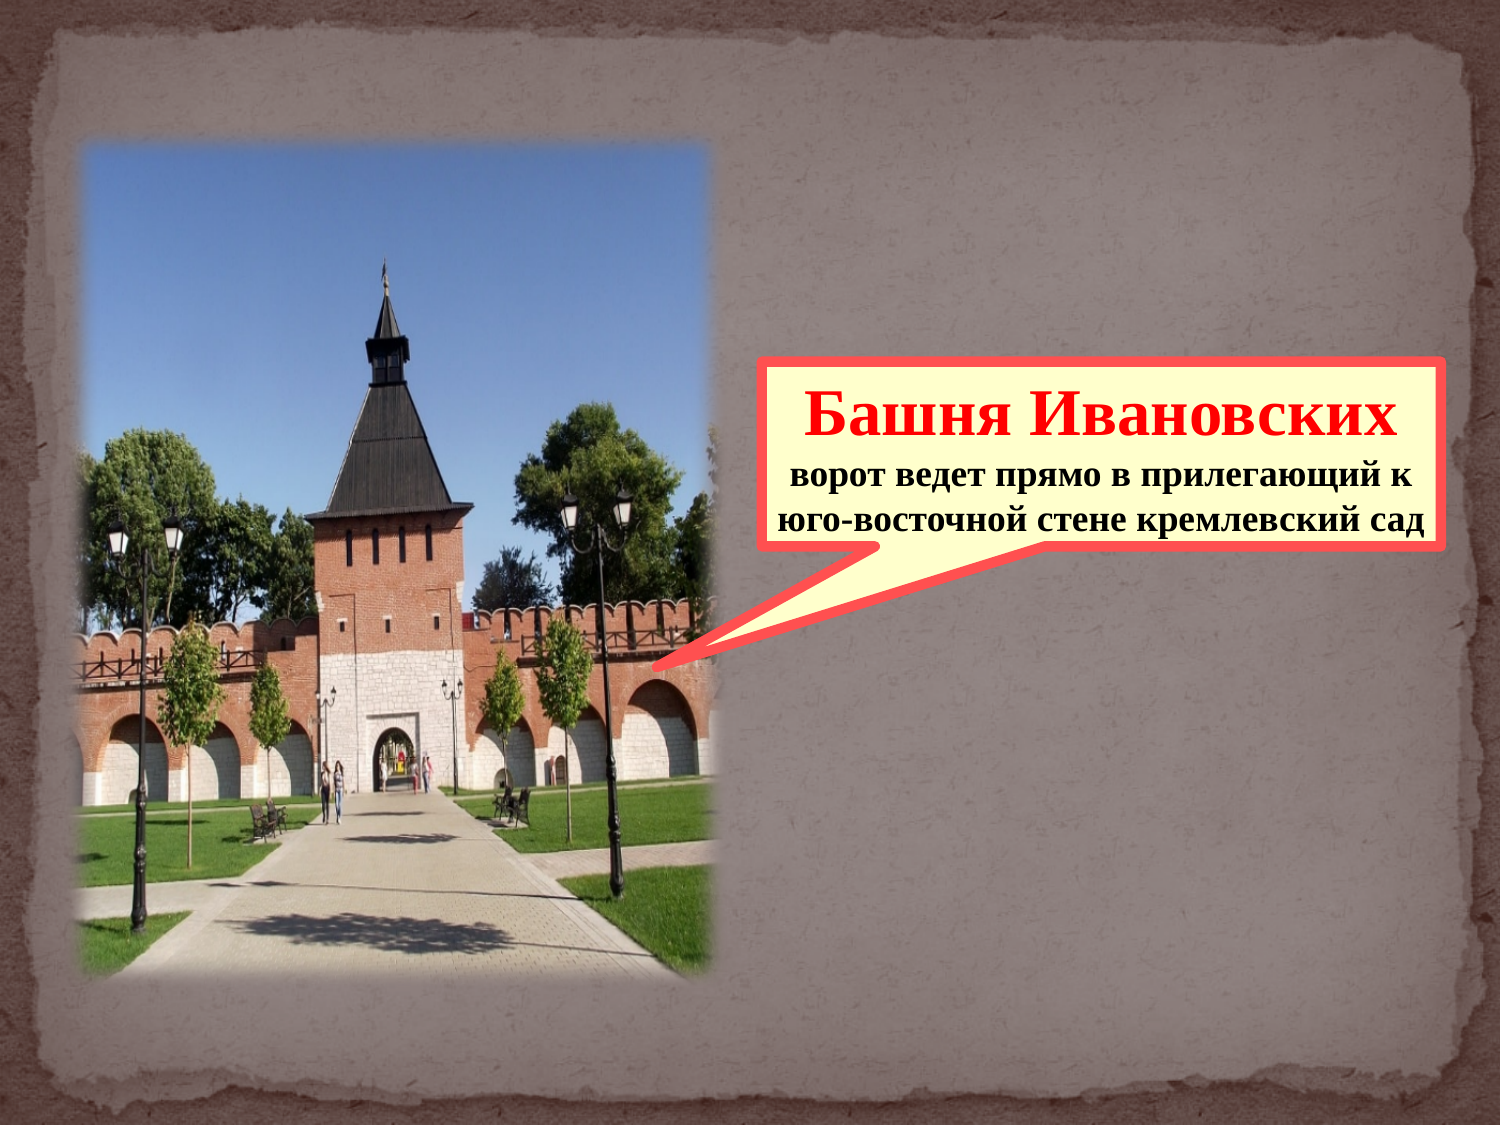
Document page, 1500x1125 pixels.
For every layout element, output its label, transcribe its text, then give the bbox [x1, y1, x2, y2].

text_box Башня Ивановских ворот ведет прямо в прилегающий к юго-восточной стене кремлевский сад [737, 361, 1441, 643]
picture [65, 126, 727, 989]
